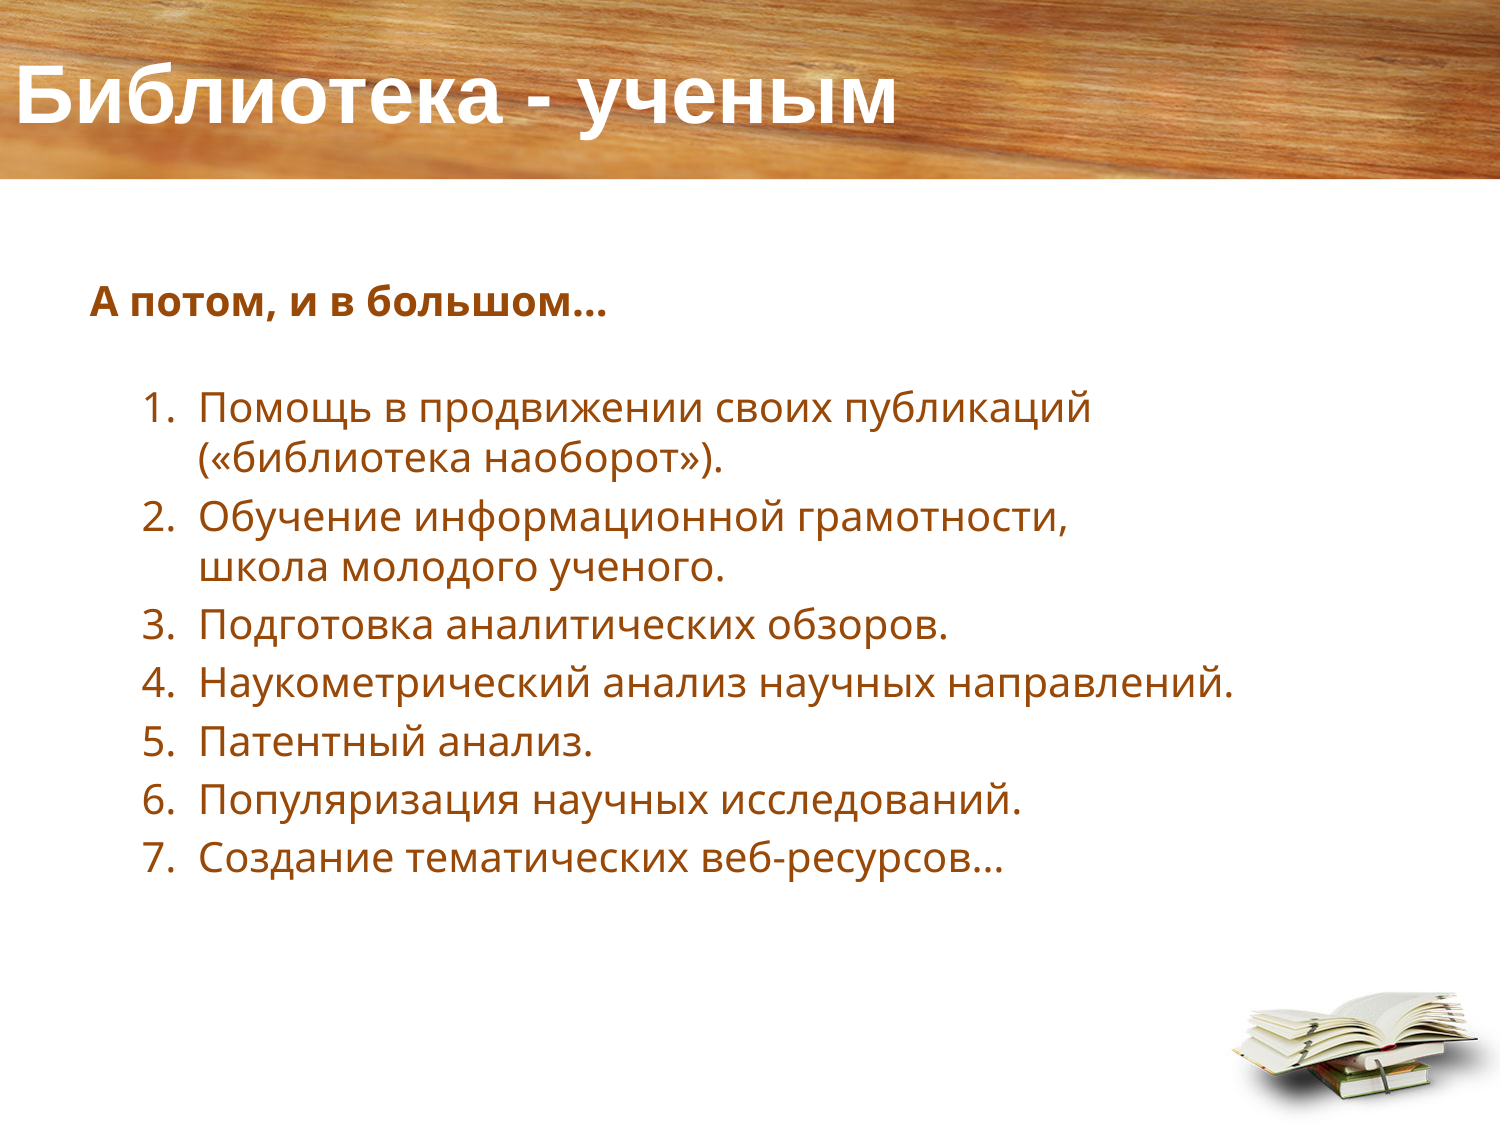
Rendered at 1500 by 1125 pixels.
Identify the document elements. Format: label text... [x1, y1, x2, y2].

title Библиотека - ученым [0, 2, 1500, 179]
picture [0, 179, 1500, 1125]
list А потом, и в большом… [75, 262, 1425, 339]
list Помощь в продвижении своих публикаций («библиотека наоборот»). Обучение информационной грамотности, школа молодого ученого. Подготовка аналитических обзоров. Наукометрический анализ научных направлений. Патентный анализ. Популяризация научных исследований. Создание тематических веб-ресурсов… [76, 373, 1427, 965]
